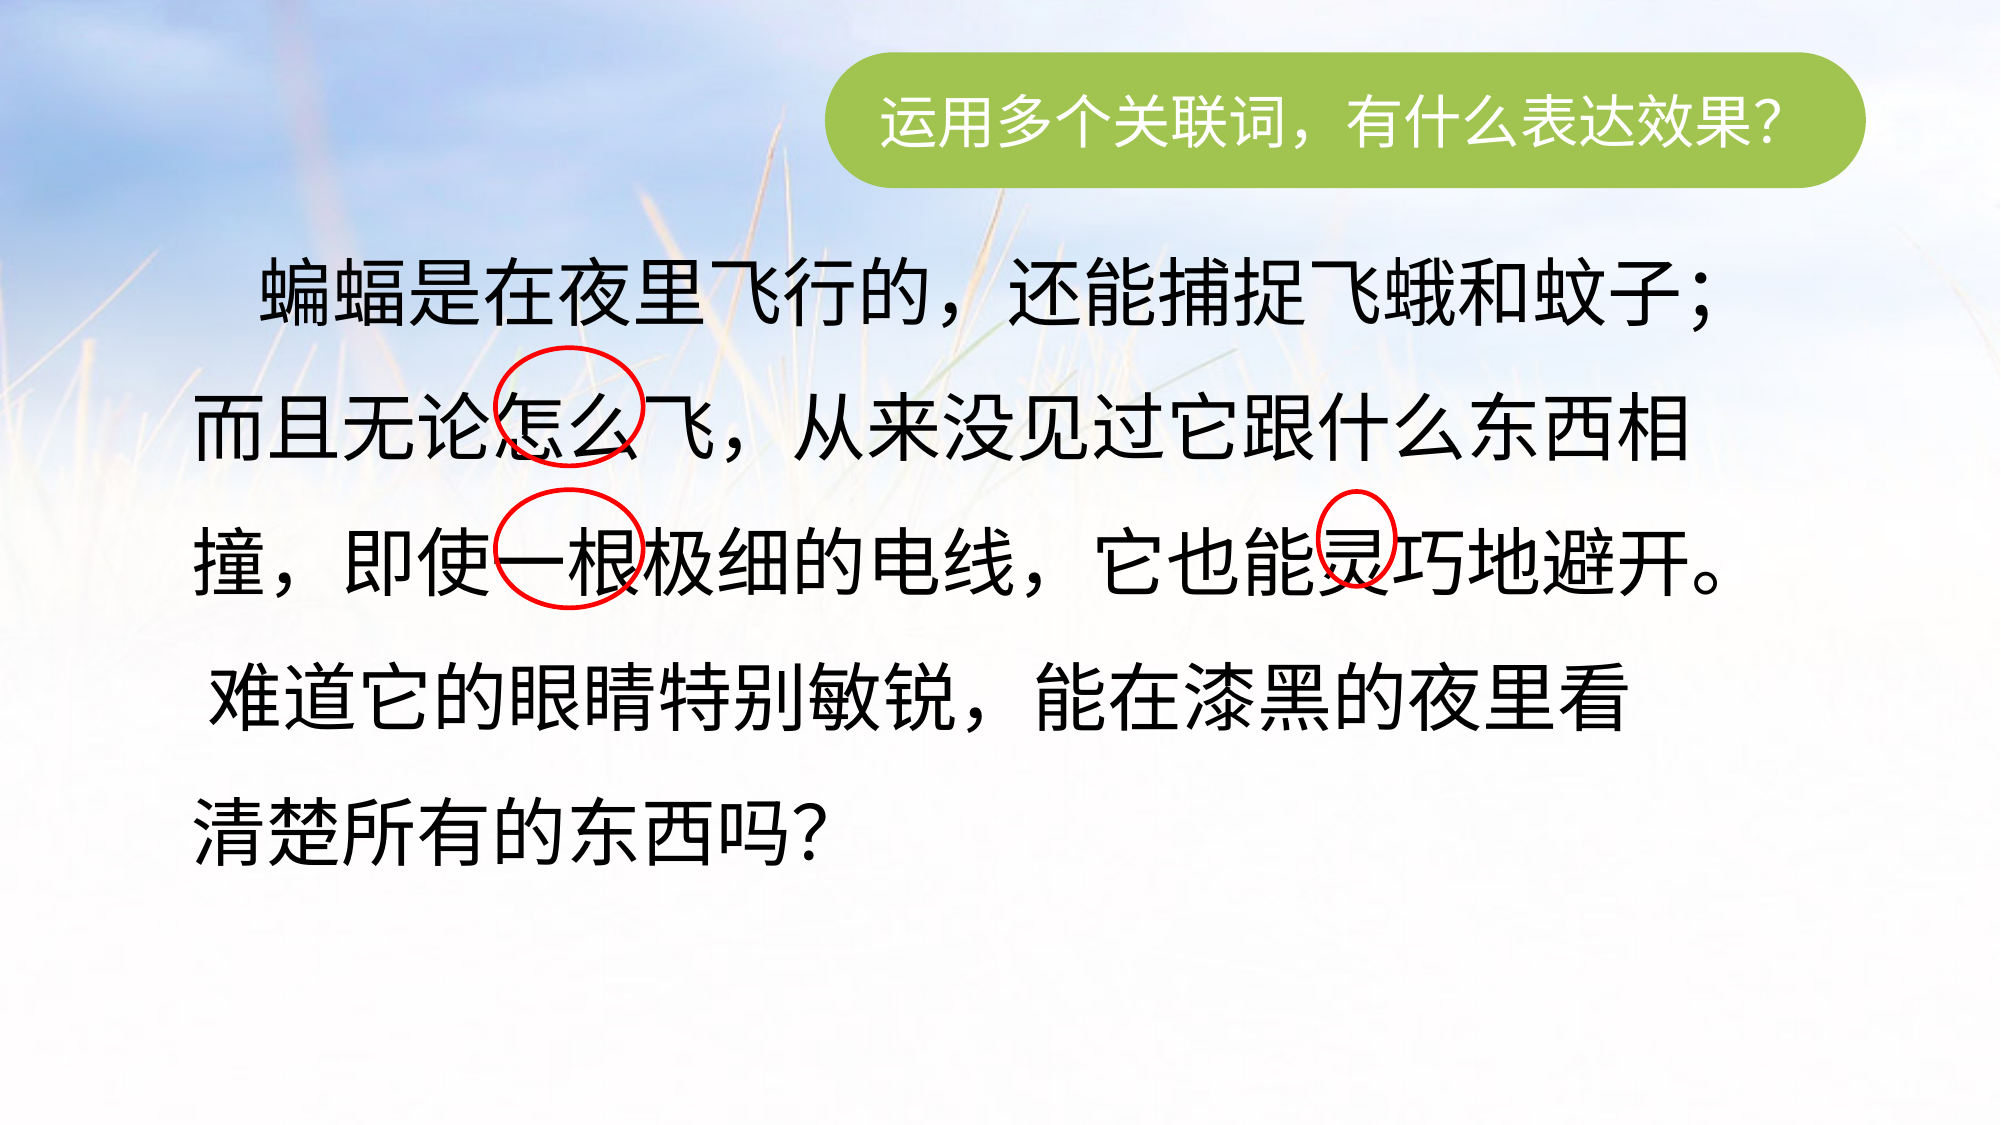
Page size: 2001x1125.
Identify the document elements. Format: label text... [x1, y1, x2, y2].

picture [0, 0, 2001, 1125]
text_box [1317, 490, 1397, 588]
text_box [494, 346, 645, 467]
text_box 蝙蝠是在夜里飞行的，还能捕捉飞蛾和蚊子；而且无论怎么飞，从来没见过它跟什么东西相撞，即使一根极细的电线，它也能灵巧地避开。 难道它的眼睛特别敏锐，能在漆黑的夜里看清楚所有的东西吗？ [176, 192, 1717, 883]
text_box [494, 488, 645, 609]
text_box 运用多个关联词，有什么表达效果？ [823, 51, 1867, 190]
